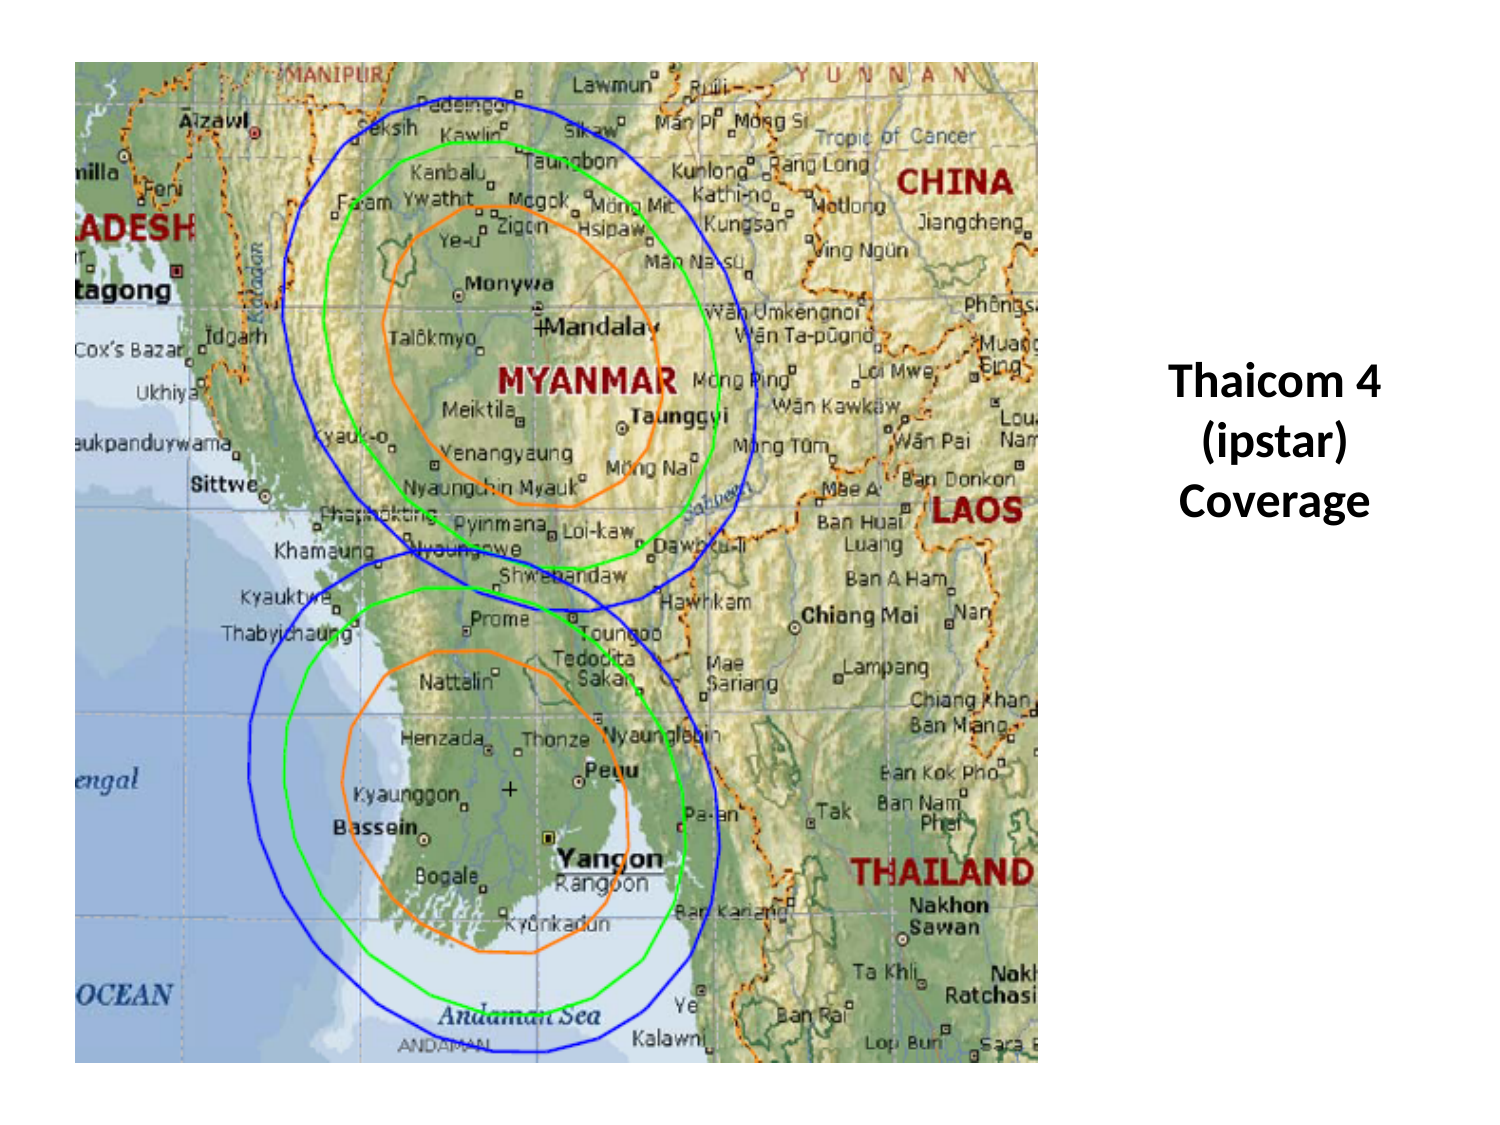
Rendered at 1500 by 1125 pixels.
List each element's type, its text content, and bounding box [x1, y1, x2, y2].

text_box Thaicom 4 (ipstar) Coverage [1124, 340, 1425, 536]
picture [74, 62, 1038, 1064]
